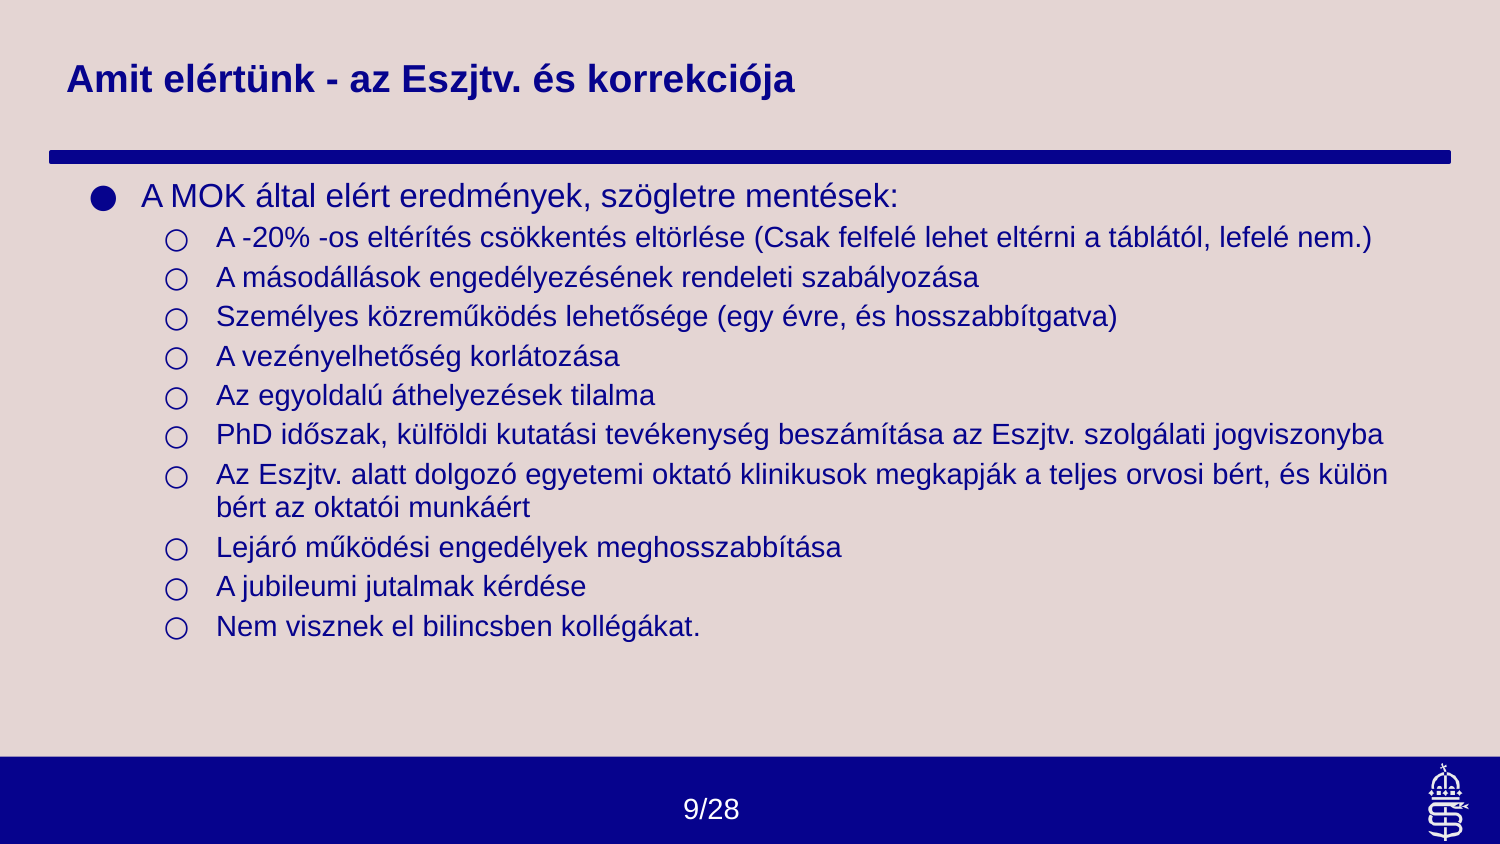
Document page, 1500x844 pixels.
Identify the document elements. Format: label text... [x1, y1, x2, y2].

picture [1428, 763, 1469, 841]
title Amit elértünk - az Eszjtv. és korrekciója [51, 38, 1449, 116]
list A MOK által elért eredmények, szögletre mentések: A -20% -os eltérítés csökkentés eltörlése (Csak felfelé lehet eltérni a táblától, lefelé nem.) A másodállások engedélyezésének rendeleti szabályozása Személyes közreműködés lehetősége (egy évre, és hosszabbítgatva) A vezényelhetőség korlátozása Az egyoldalú áthelyezések tilalma PhD időszak, külföldi kutatási tevékenység beszámítása az Eszjtv. szolgálati jogviszonyba Az Eszjtv. alatt dolgozó egyetemi oktató klinikusok megkapják a teljes orvosi bért, és külön bért az oktatói munkáért Lejáró működési engedélyek meghosszabbítása A jubileumi jutalmak kérdése Nem visznek el bilincsben kollégákat. [51, 162, 1449, 752]
